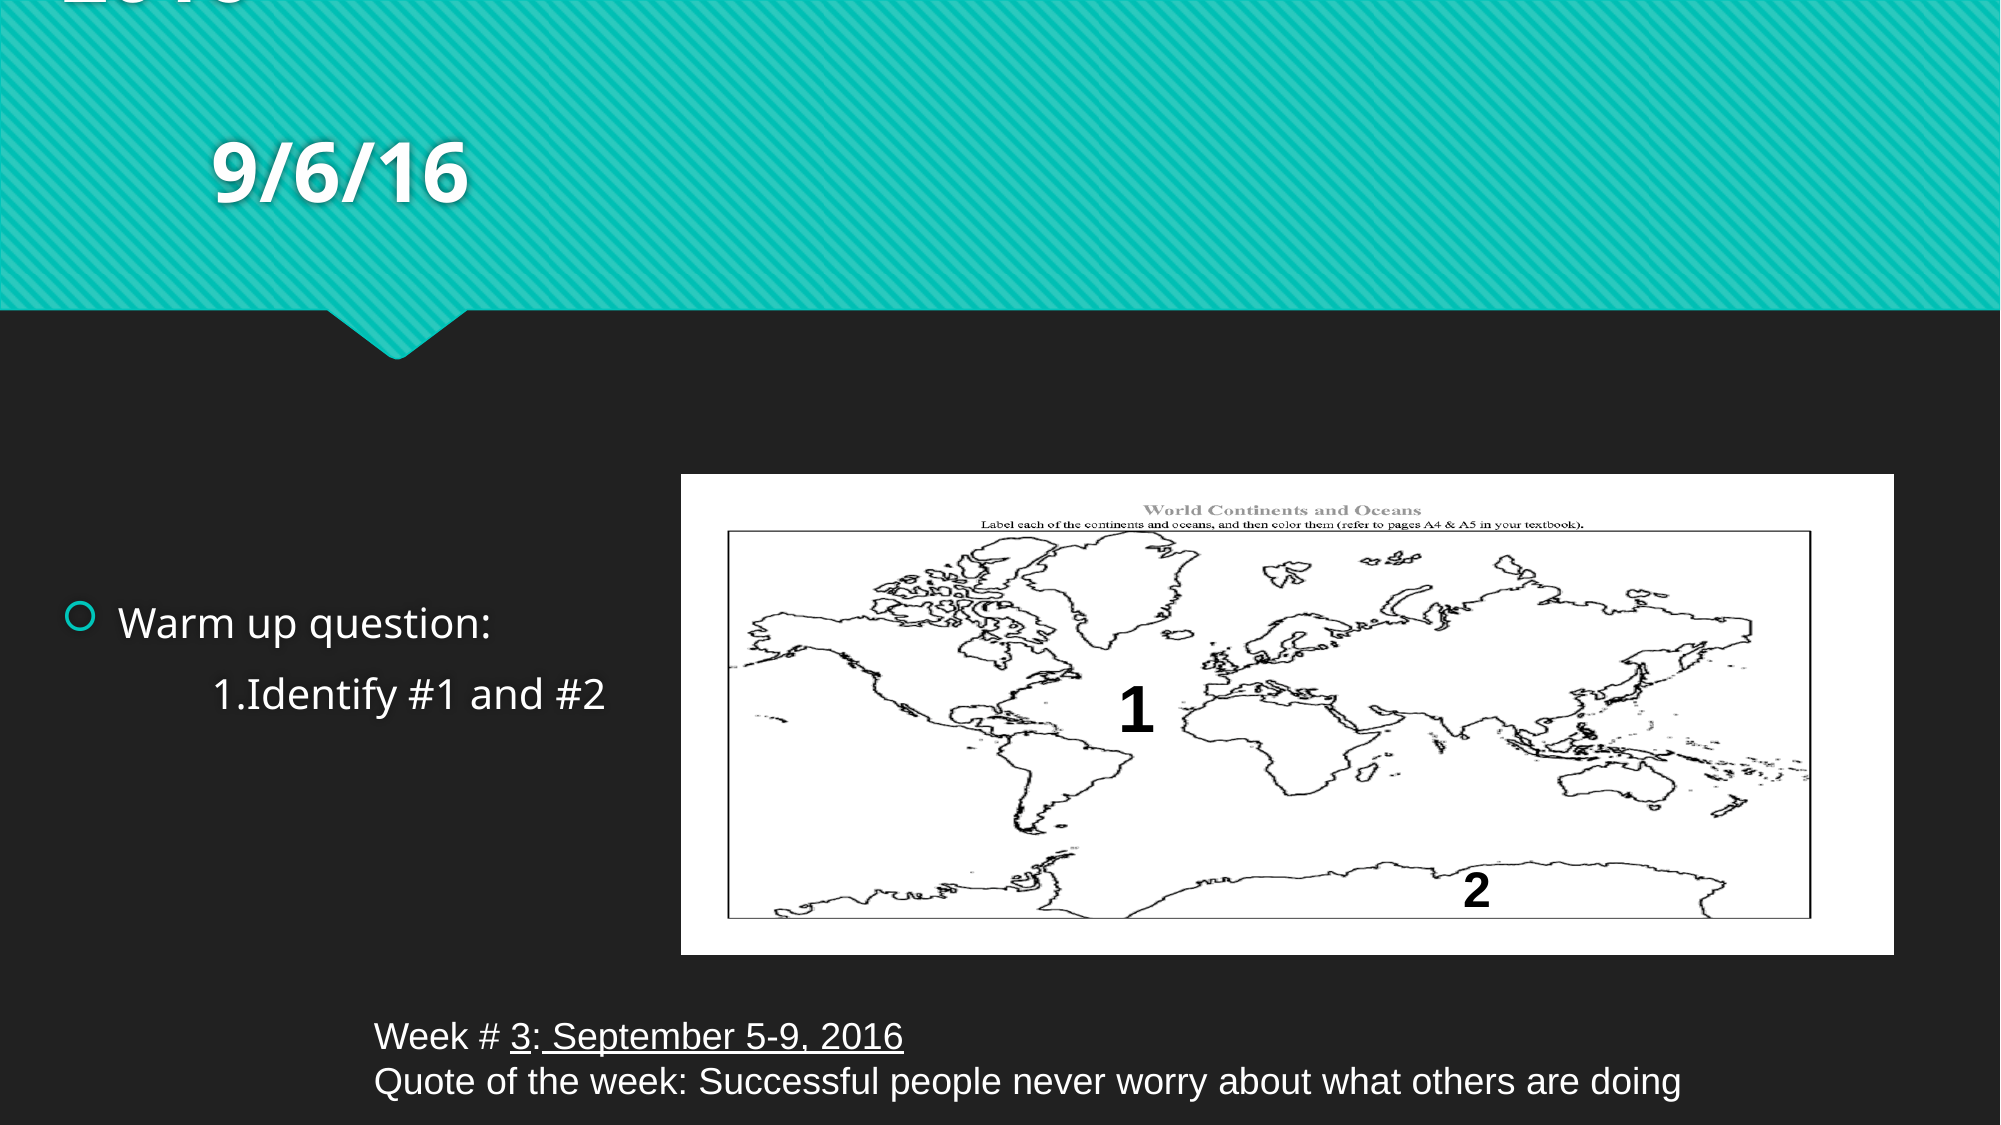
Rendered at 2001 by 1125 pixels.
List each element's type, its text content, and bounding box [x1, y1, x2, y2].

title Tuesday Warm Up September 6, 2016 9/6/16 [46, 67, 1781, 227]
text_box Week # 3: September 5-9, 2016 Quote of the week: Successful people never worry about what others are doing [358, 1004, 1709, 1125]
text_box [680, 474, 1894, 956]
list Warm up question: 1.Identify #1 and #2 [46, 384, 785, 996]
